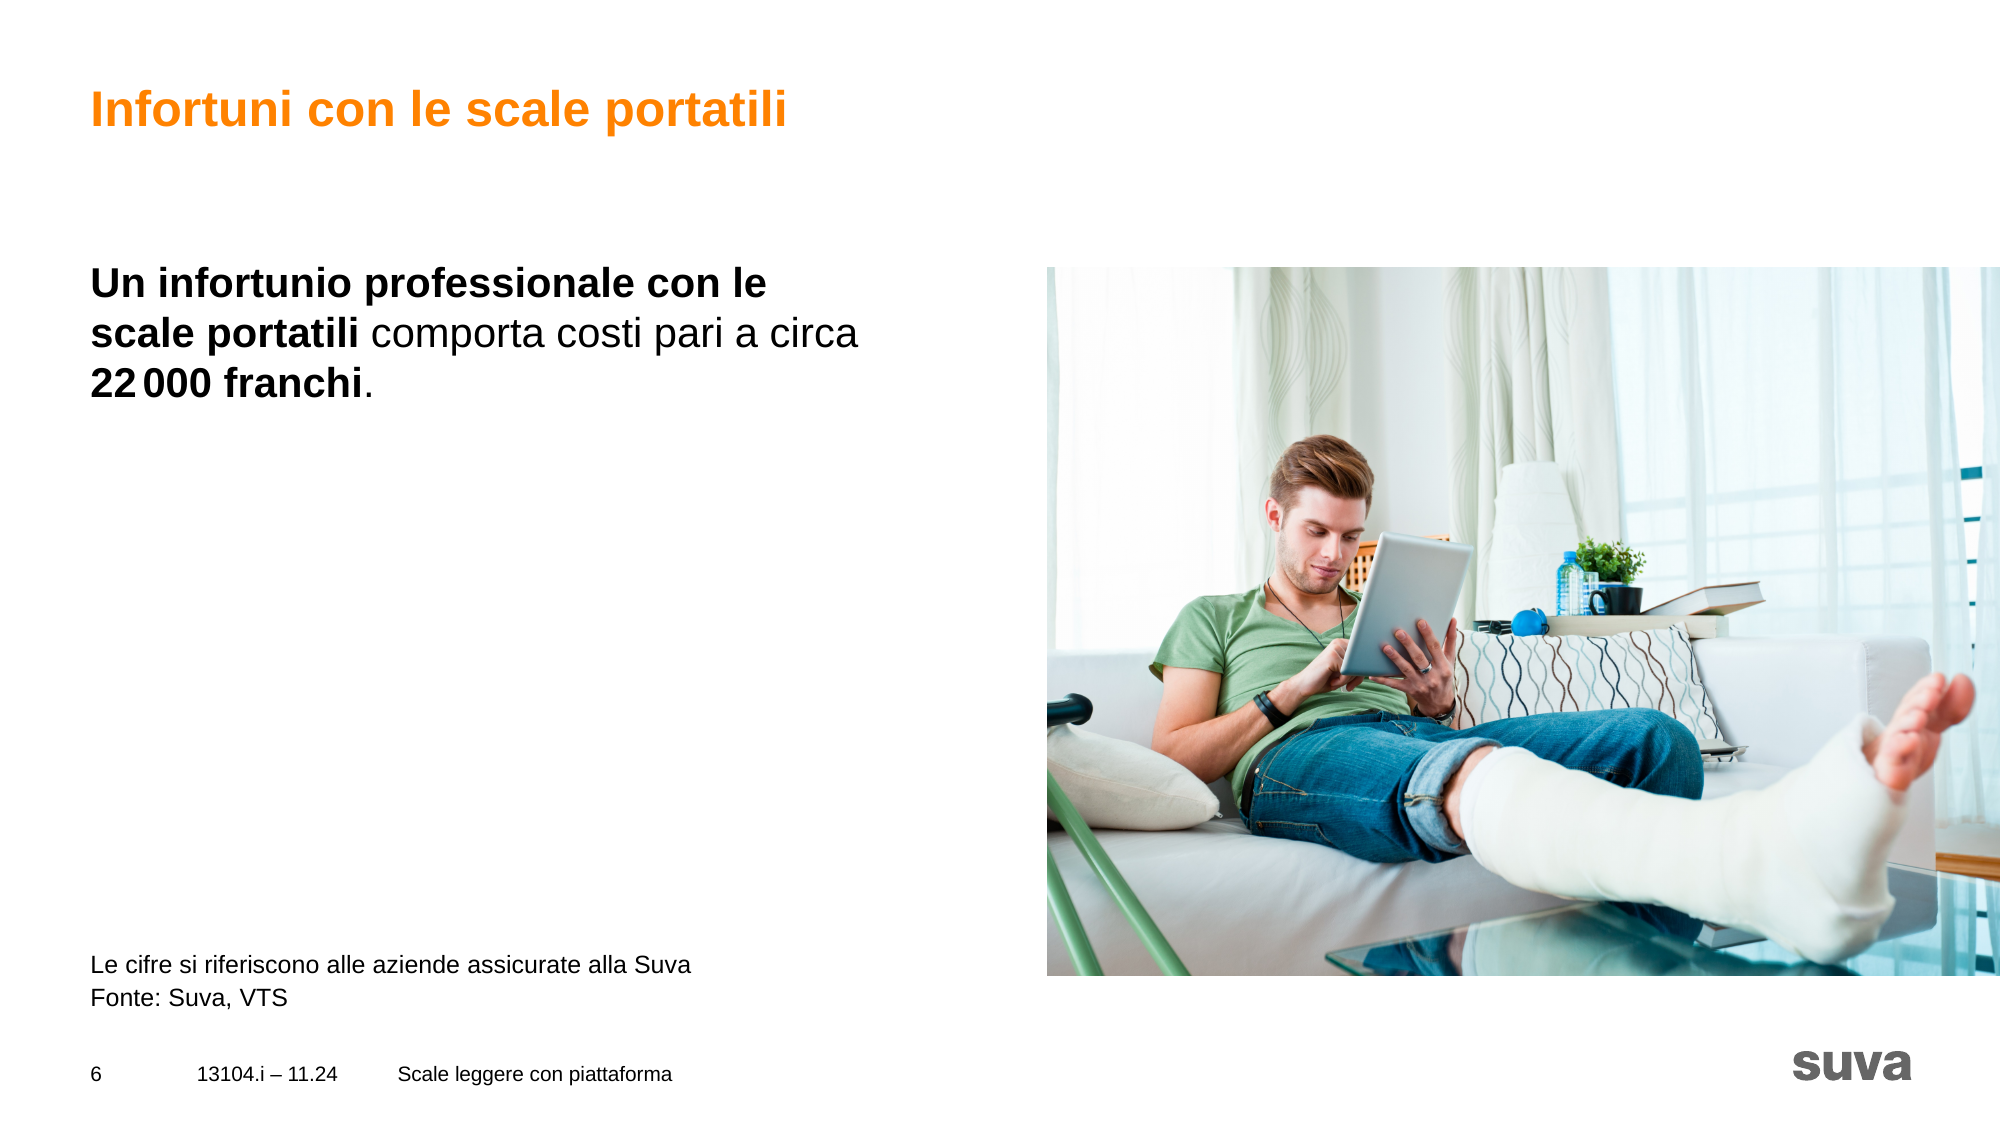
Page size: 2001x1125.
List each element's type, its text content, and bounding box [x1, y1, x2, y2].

slide_number 13104.i – 11.24 [196, 1057, 374, 1088]
title Infortuni con le scale portatili [90, 78, 1910, 220]
picture [1047, 267, 2000, 976]
slide_number 6 [90, 1057, 174, 1088]
picture [1395, 971, 1408, 976]
list Un infortunio professionale con le scale portatili comporta costi pari a circa 22 000 franchi. [90, 255, 953, 918]
footer Scale leggere con piattaforma [397, 1057, 1686, 1088]
list Le cifre si riferiscono alle aziende assicurate alla Suva Fonte: Suva, VTS [90, 981, 1000, 1012]
